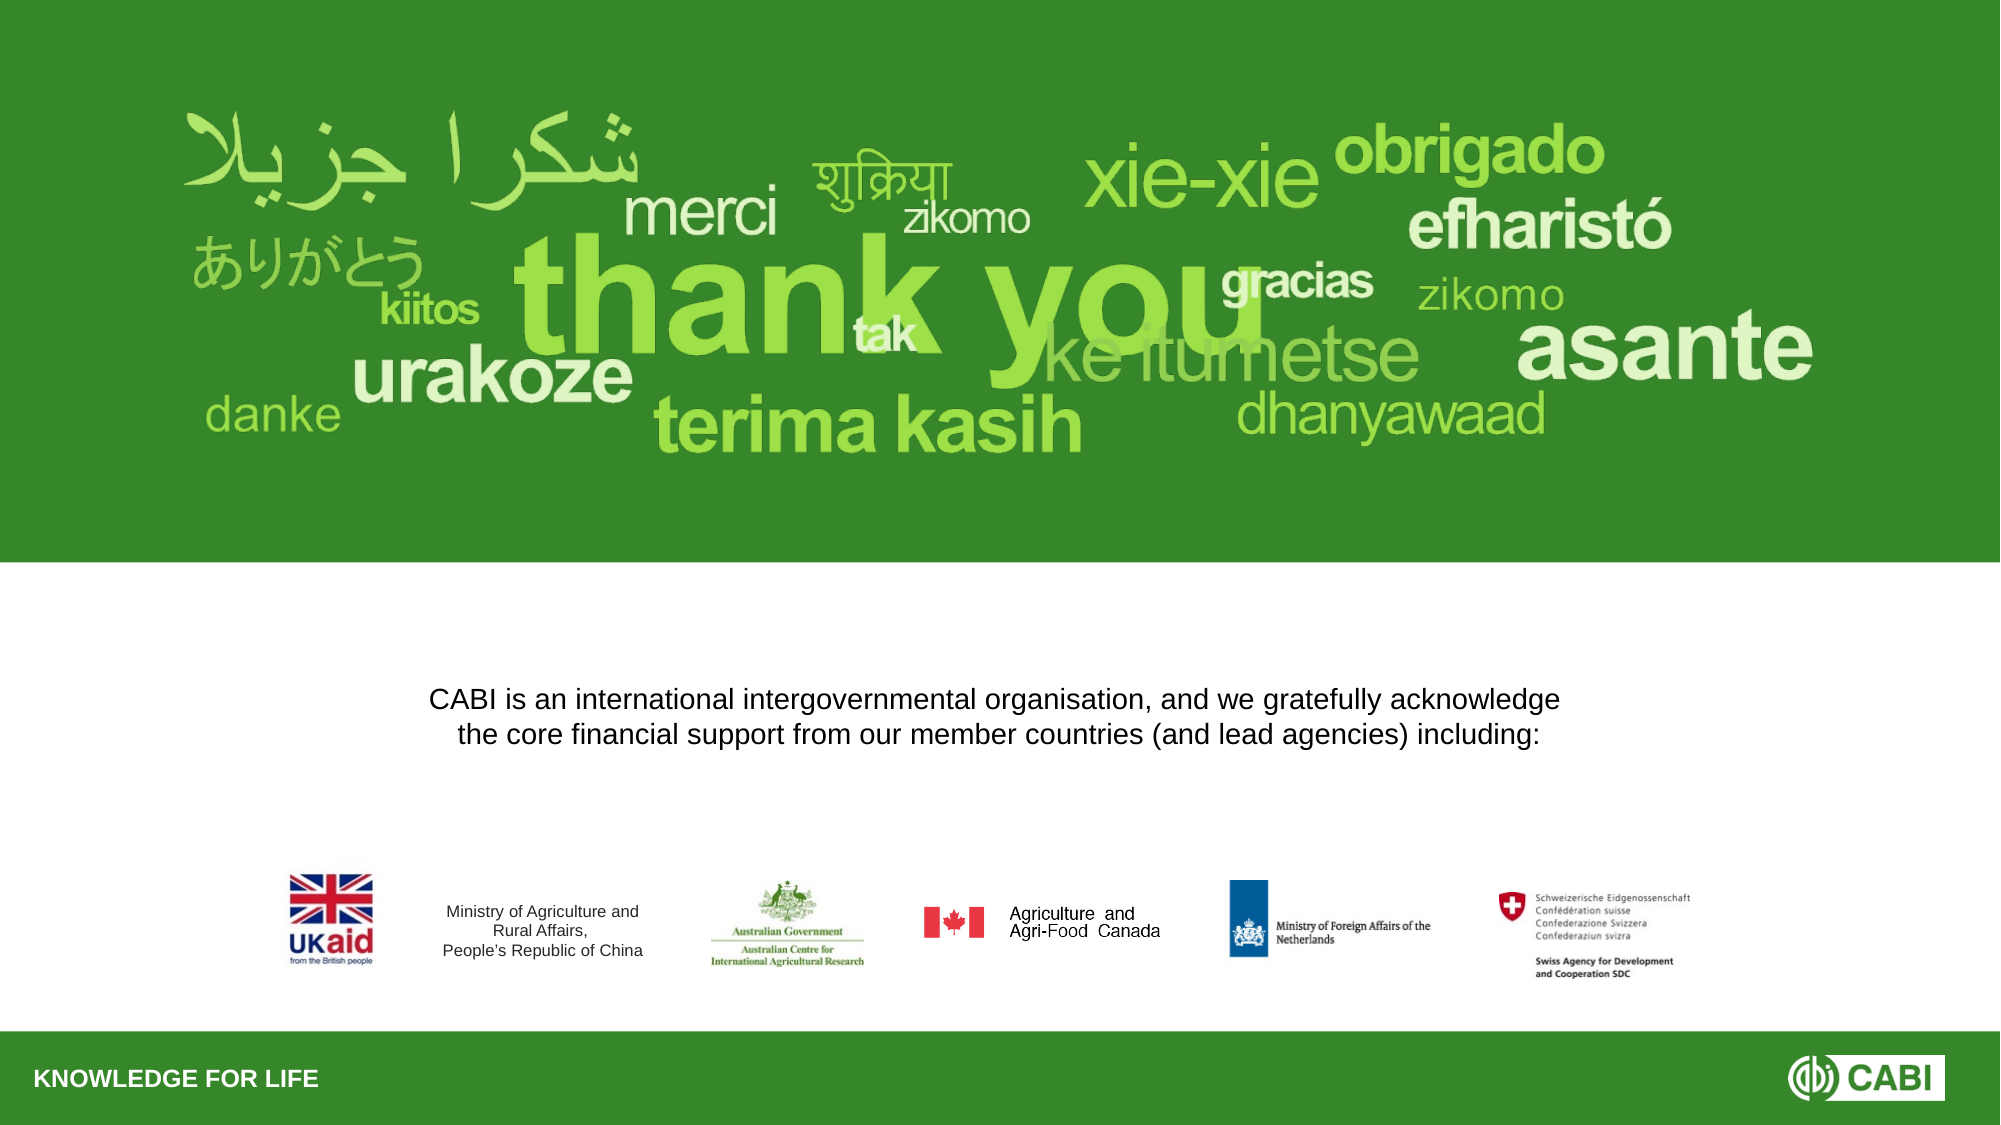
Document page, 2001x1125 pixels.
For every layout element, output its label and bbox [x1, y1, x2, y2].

picture [924, 901, 1161, 946]
picture [277, 859, 385, 967]
picture [106, 43, 1894, 520]
picture [1211, 880, 1449, 976]
picture [1788, 1055, 1945, 1101]
picture [1499, 892, 1690, 979]
picture [711, 880, 864, 967]
